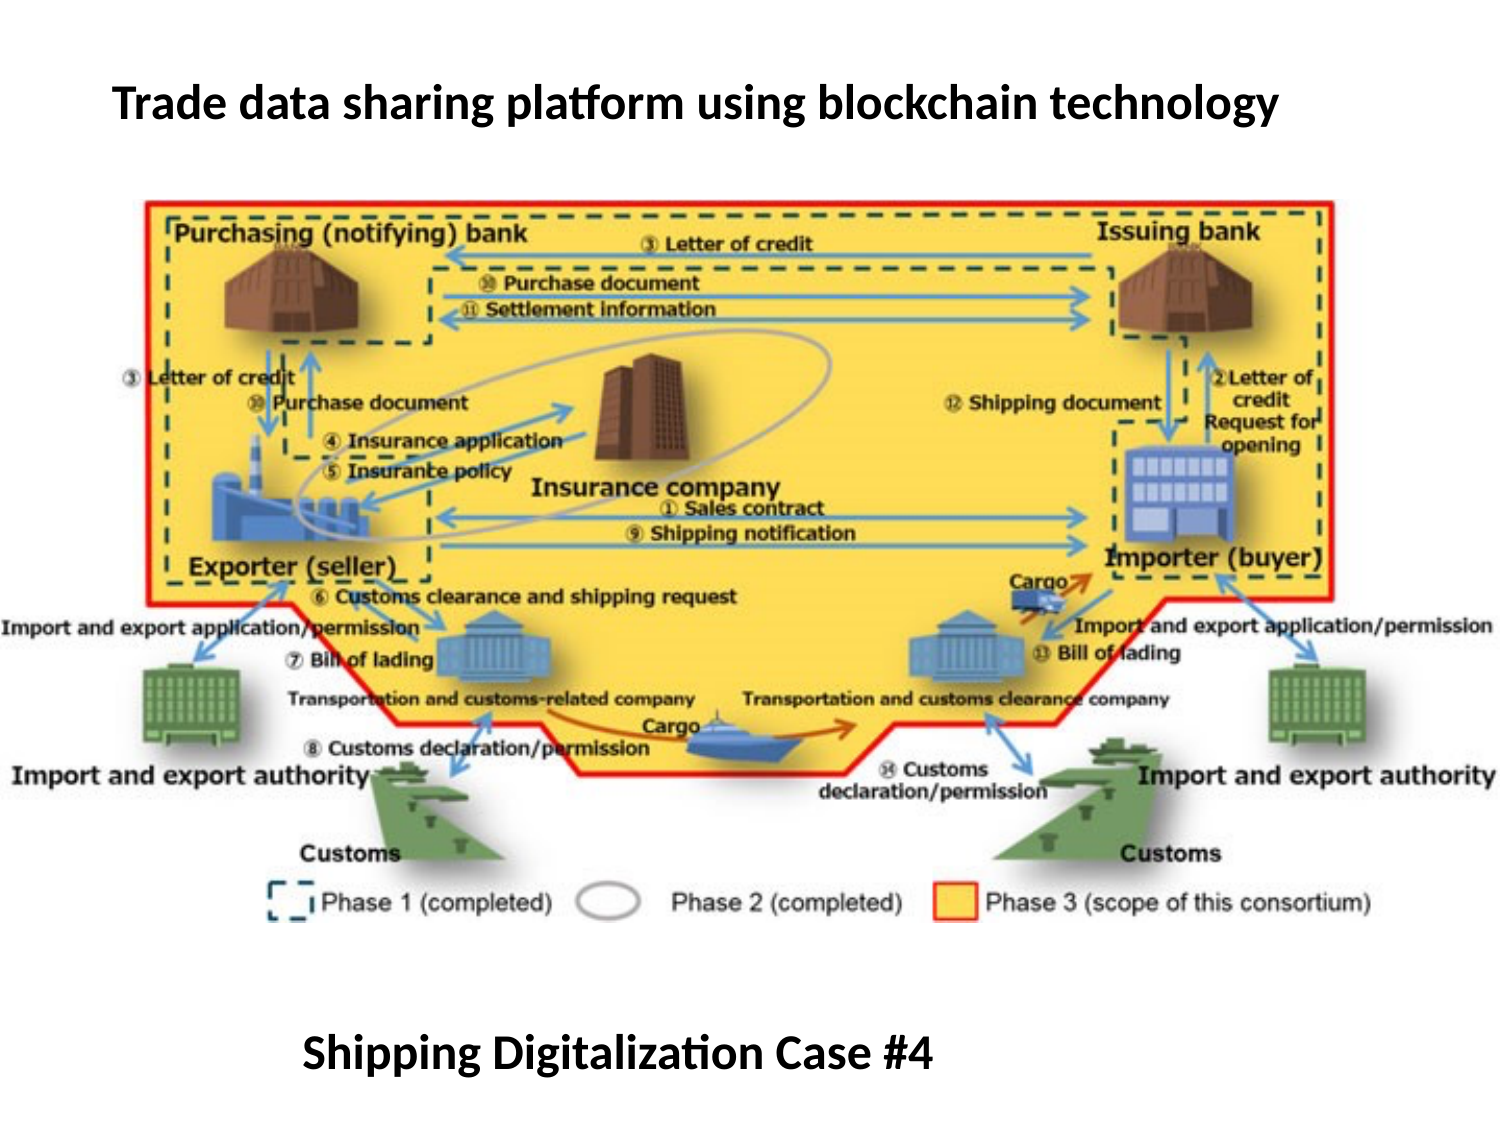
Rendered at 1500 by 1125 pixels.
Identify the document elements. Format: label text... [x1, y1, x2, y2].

text_box Trade data sharing platform using blockchain technology [97, 62, 1296, 138]
picture [0, 199, 1500, 924]
text_box Shipping Digitalization Case #4 [287, 1012, 1163, 1088]
